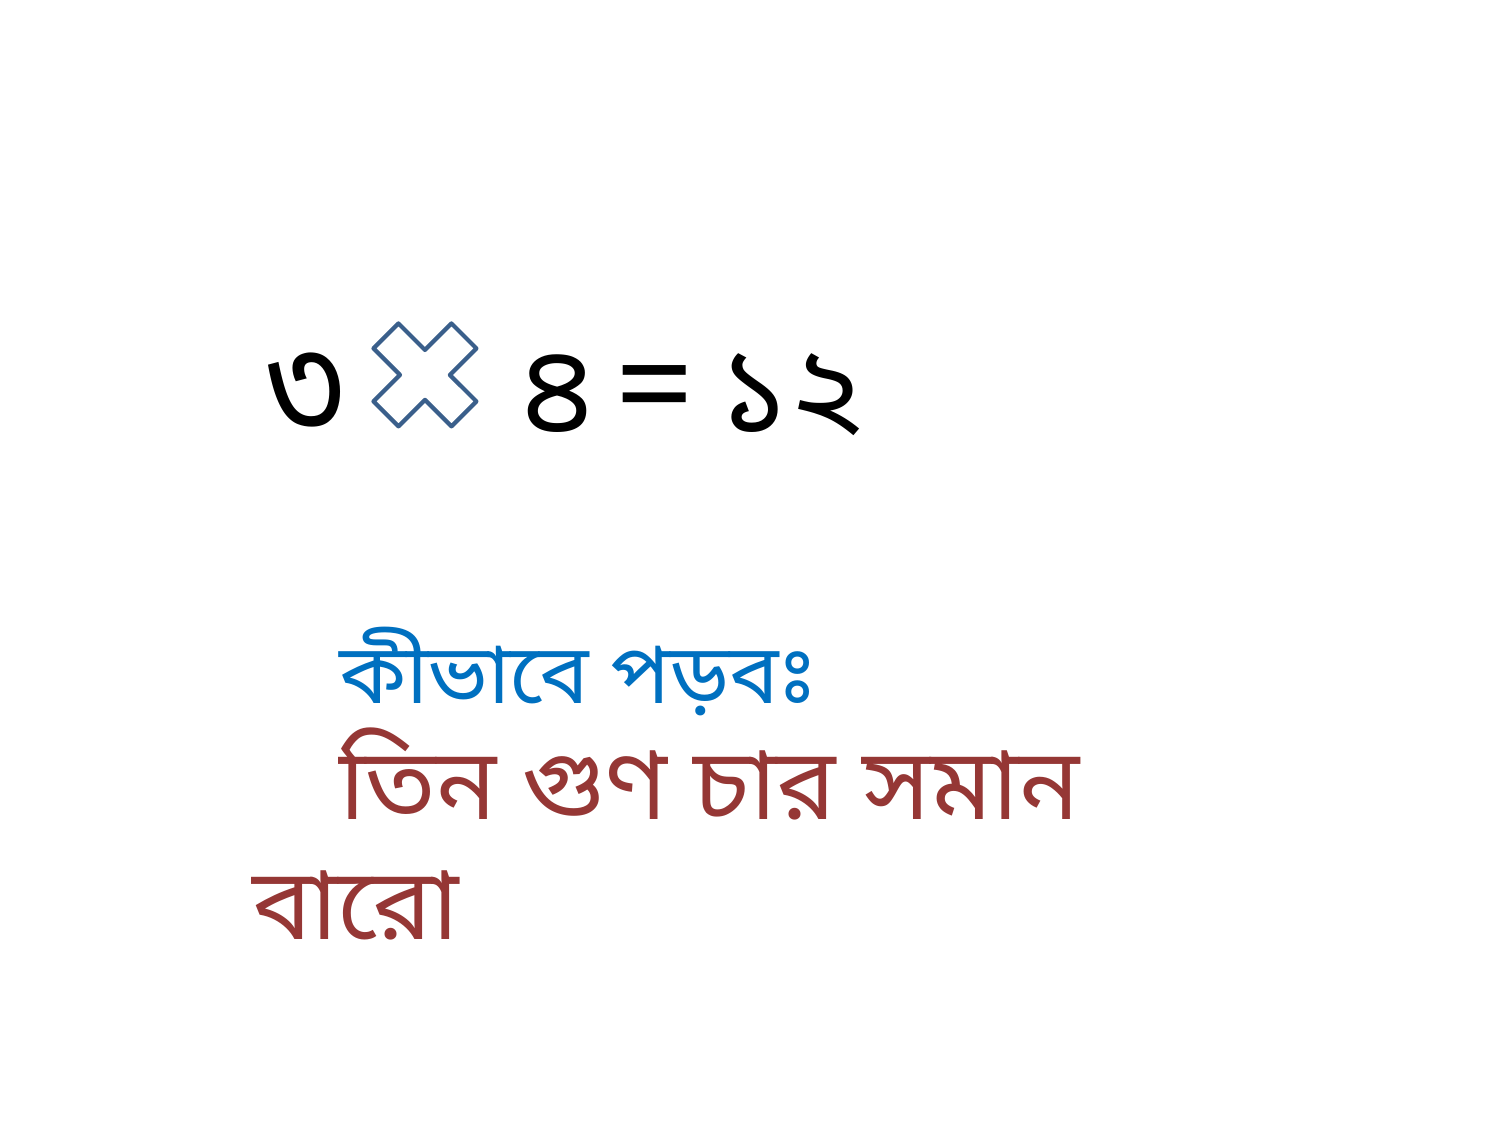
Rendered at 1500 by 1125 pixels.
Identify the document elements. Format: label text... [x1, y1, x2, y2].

text_box [371, 321, 479, 429]
text_box ৩ ৪ = ১২ [249, 287, 1138, 468]
text_box কীভাবে পড়বঃ তিন গুণ চার সমান বারো [237, 612, 1225, 968]
